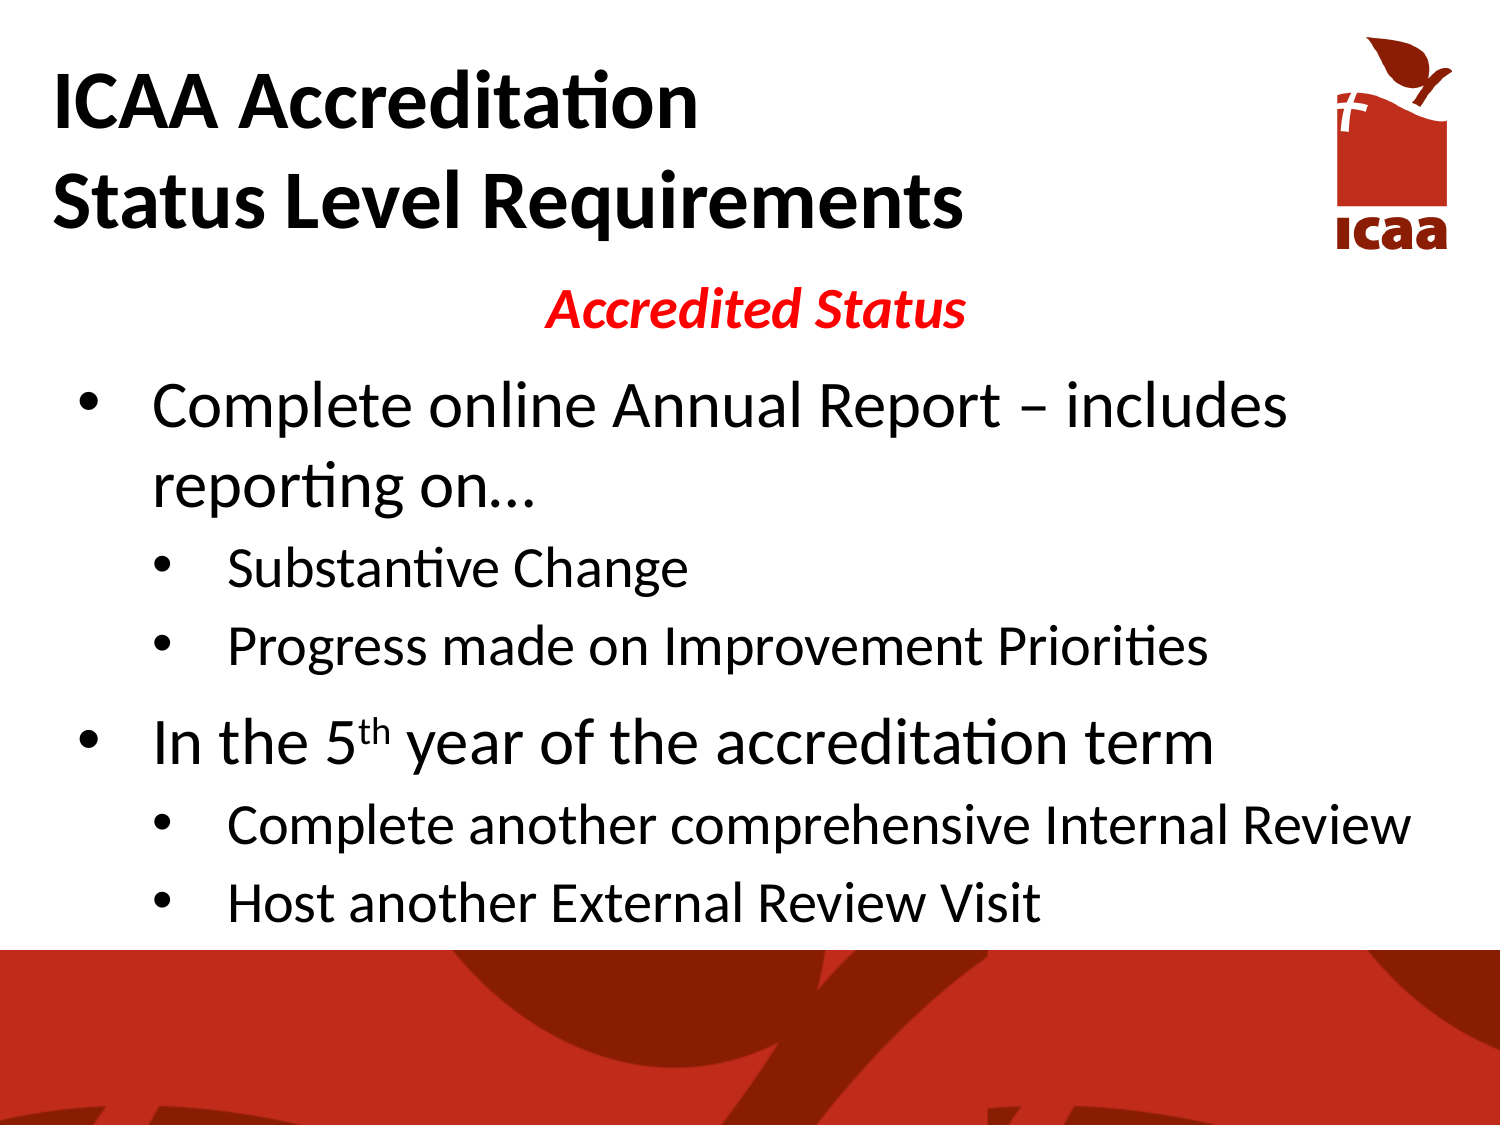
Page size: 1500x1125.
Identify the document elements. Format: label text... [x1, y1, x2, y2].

picture [1337, 37, 1452, 251]
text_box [0, 949, 1500, 1125]
text_box Accredited Status Complete online Annual Report – includes reporting on… Substantive Change Progress made on Improvement Priorities In the 5th year of the accreditation term Complete another comprehensive Internal Review Host another External Review Visit [62, 262, 1452, 937]
text_box ICAA Accreditation Status Level Requirements [37, 37, 1331, 250]
